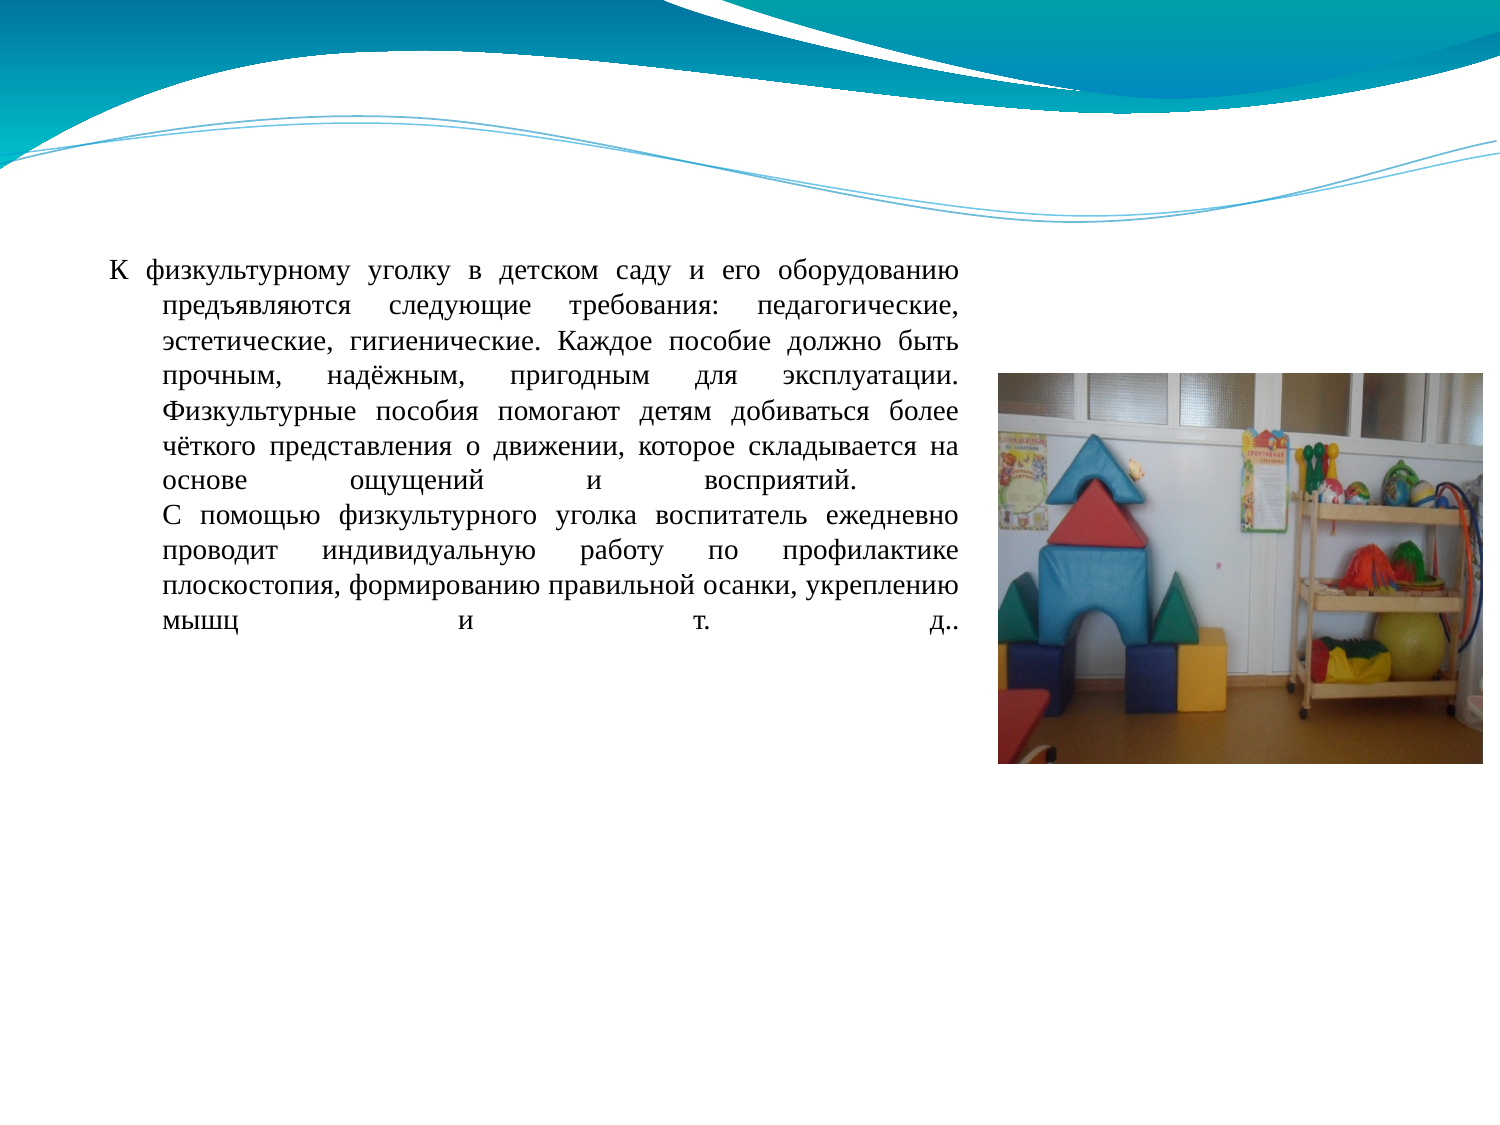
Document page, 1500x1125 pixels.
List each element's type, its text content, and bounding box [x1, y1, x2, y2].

picture [997, 373, 1483, 764]
title К физкультурному уголку в детском саду и его оборудованию предъявляются следующие требования: педагогические, эстетические, гигиенические. Каждое пособие должно быть прочным, надёжным, пригодным для эксплуатации. Физкультурные пособия помогают детям добиваться более чёткого представления о движении, которое складывается на основе ощущений и восприятий. С помощью физкультурного уголка воспитатель ежедневно проводит индивидуальную работу по профилактике плоскостопия, формированию правильной осанки, укреплению мышц и т. д.. [76, 243, 975, 1012]
